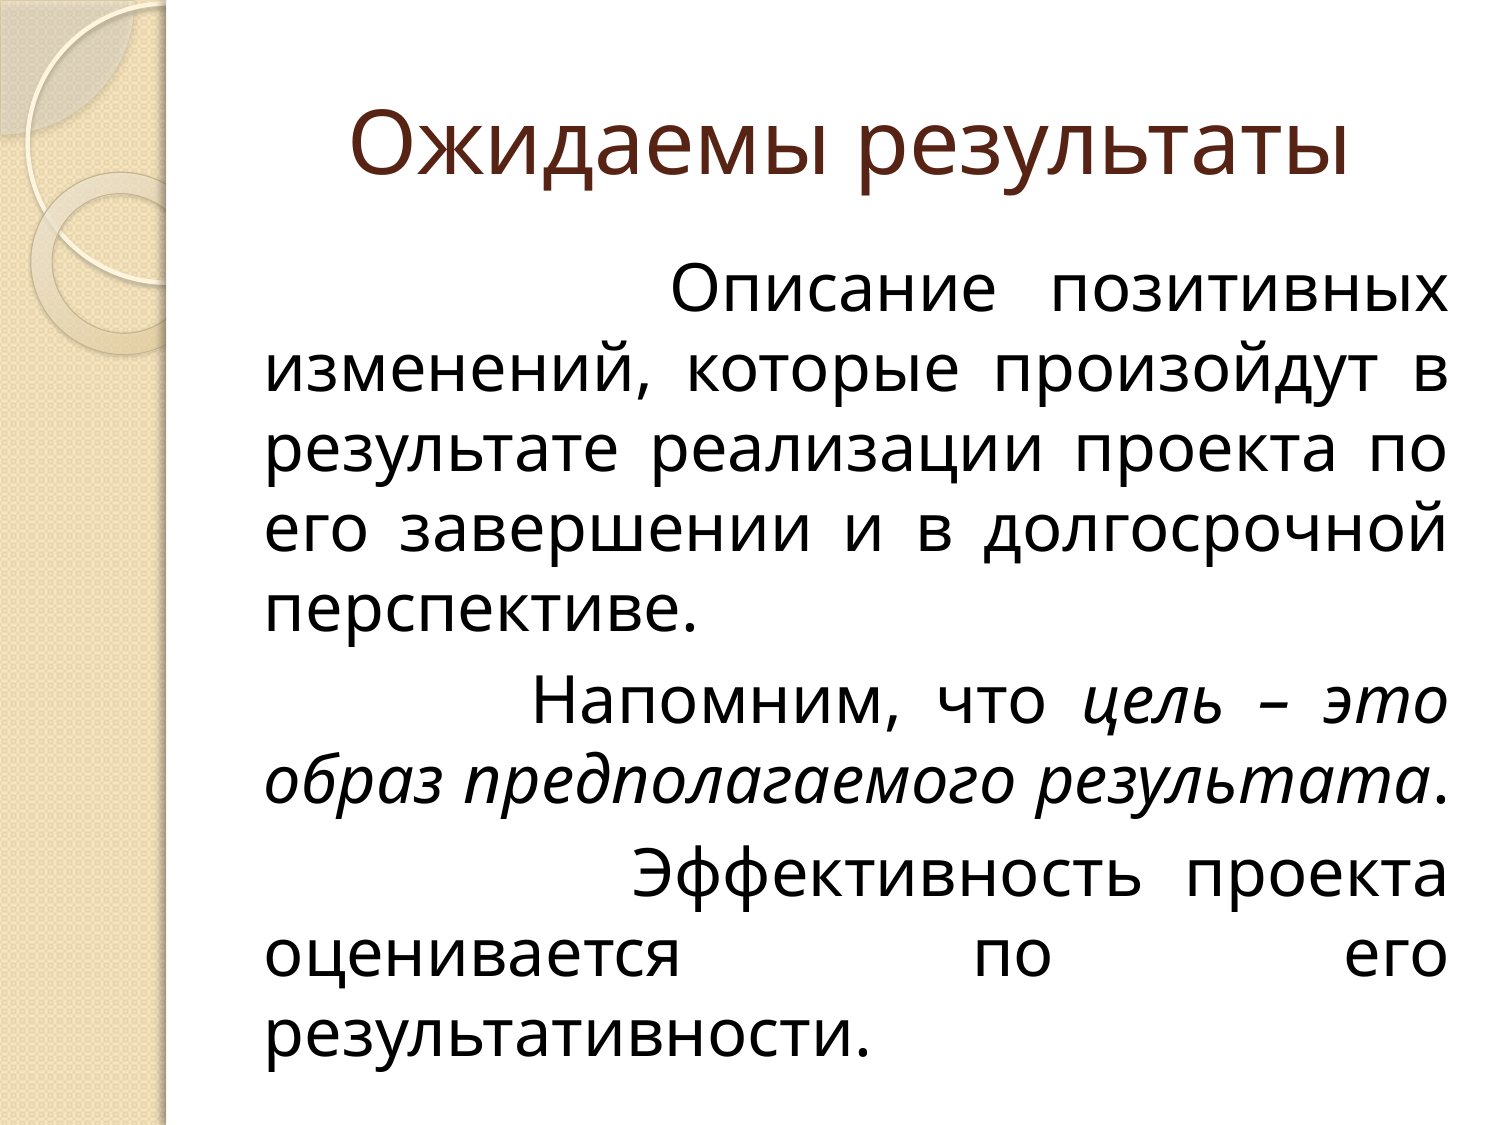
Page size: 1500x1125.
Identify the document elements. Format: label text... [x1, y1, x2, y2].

list Описание позитивных изменений, которые произойдут в результате реализации проекта по его завершении и в долгосрочной перспективе. Напомним, что цель – это образ предполагаемого результата. Эффективность проекта оценивается по его результативности. [235, 237, 1466, 1025]
title Ожидаемы результаты [235, 45, 1466, 233]
